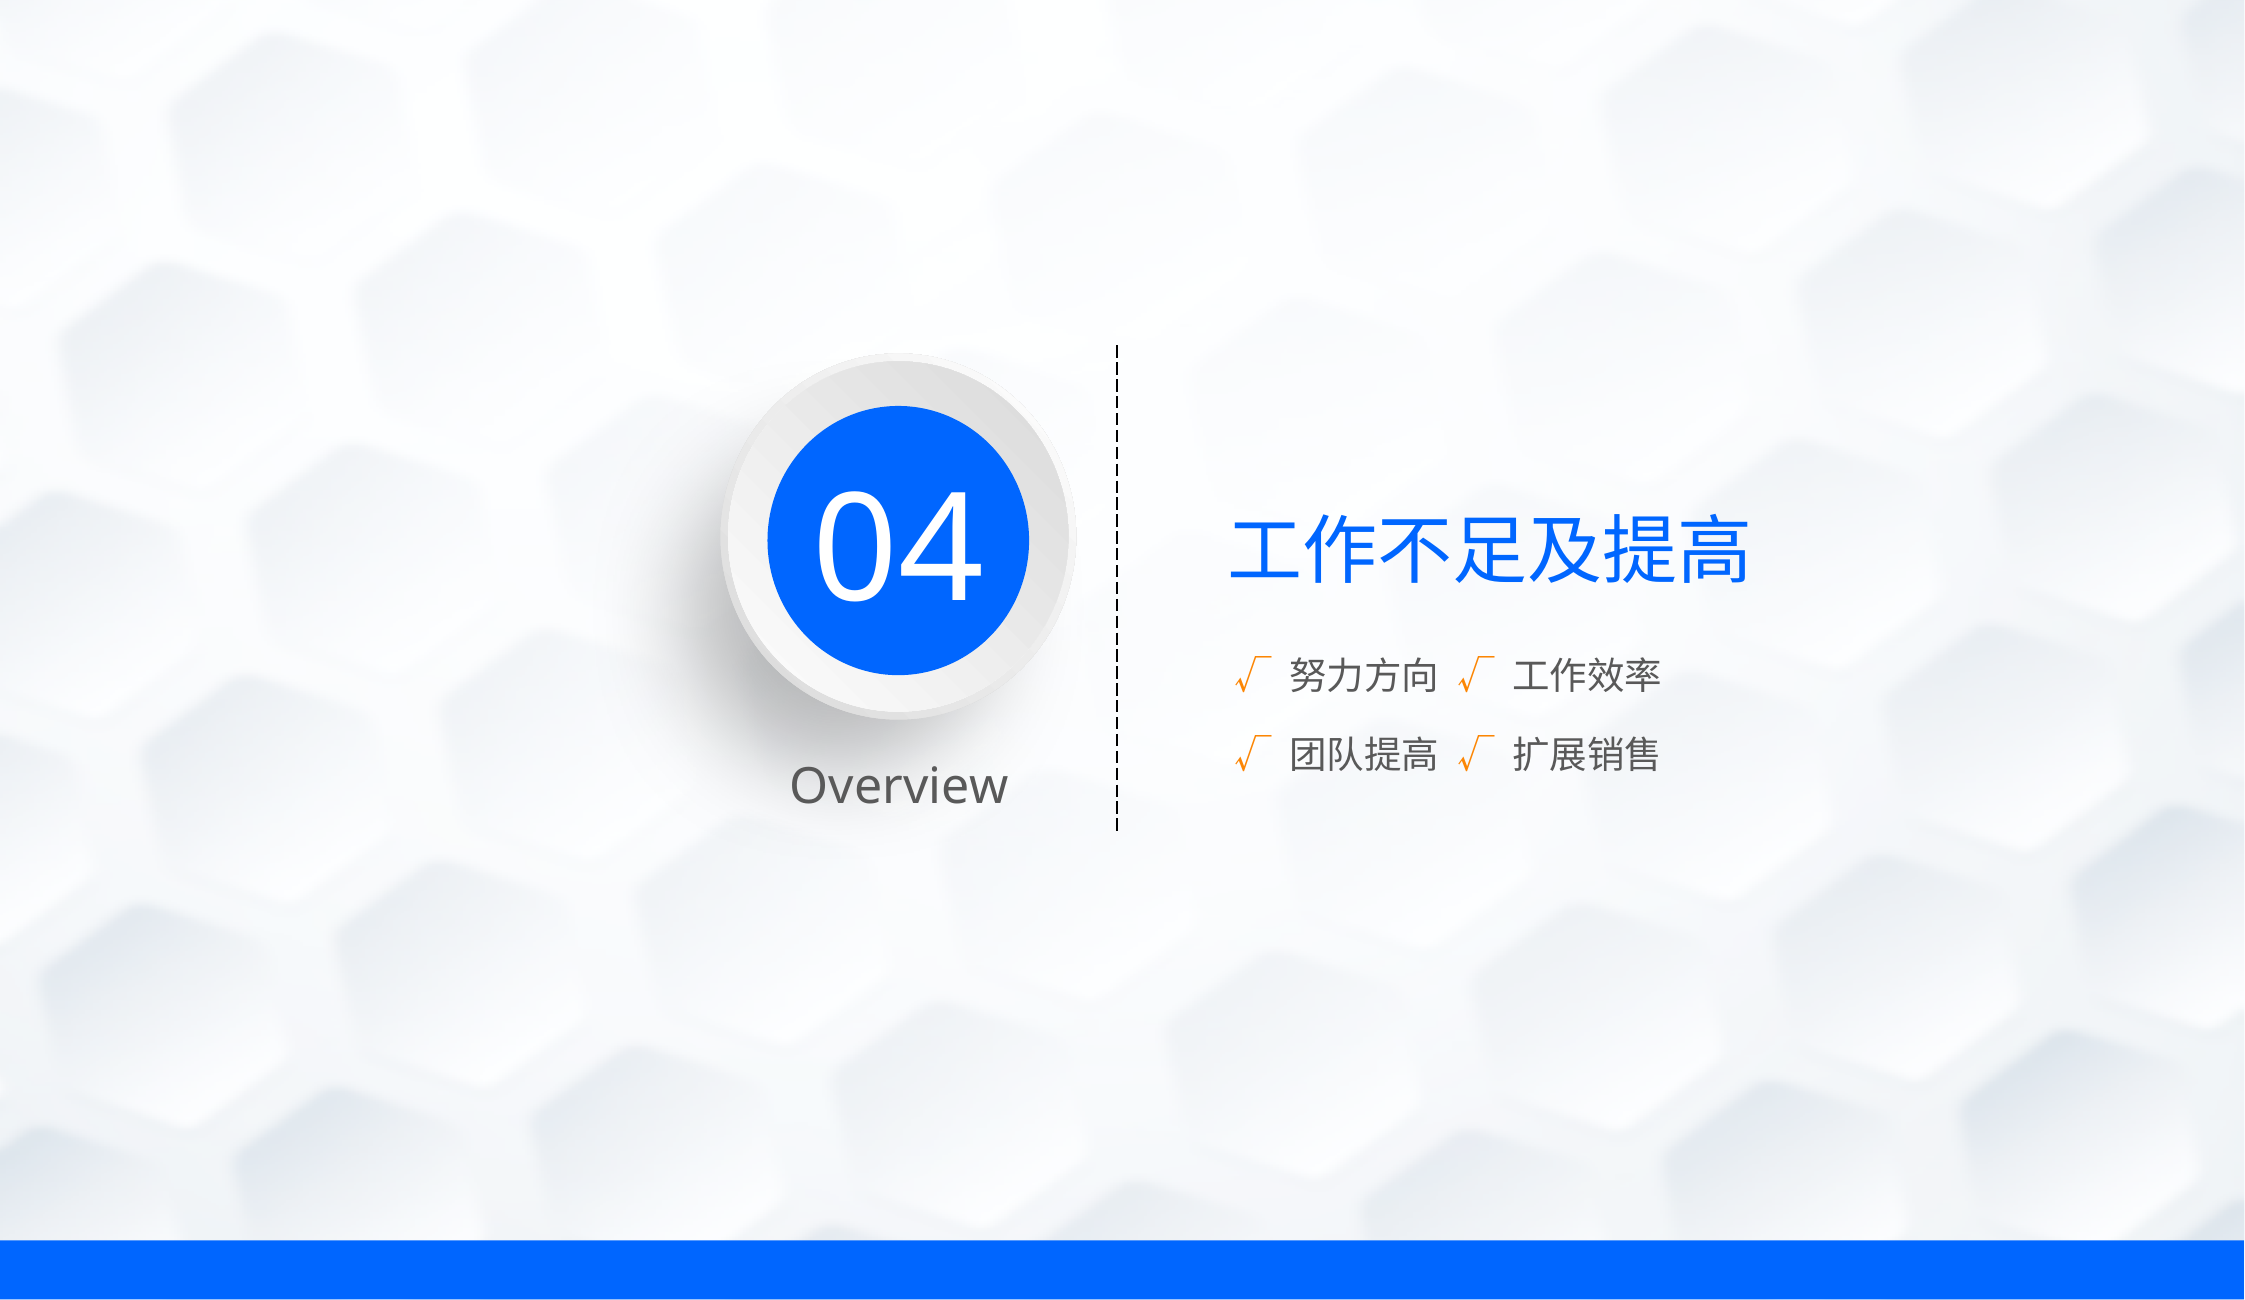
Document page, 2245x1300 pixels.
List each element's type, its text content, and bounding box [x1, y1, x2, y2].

text_box 工作不足及提高 [1212, 495, 1831, 601]
text_box √ 努力方向 [1219, 644, 1442, 705]
text_box √ 工作效率 [1442, 644, 1685, 705]
picture [0, 0, 2245, 1238]
text_box [0, 1238, 2245, 1300]
text_box √ 扩展销售 [1442, 724, 1685, 784]
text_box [720, 353, 1077, 823]
text_box √ 团队提高 [1219, 724, 1442, 784]
